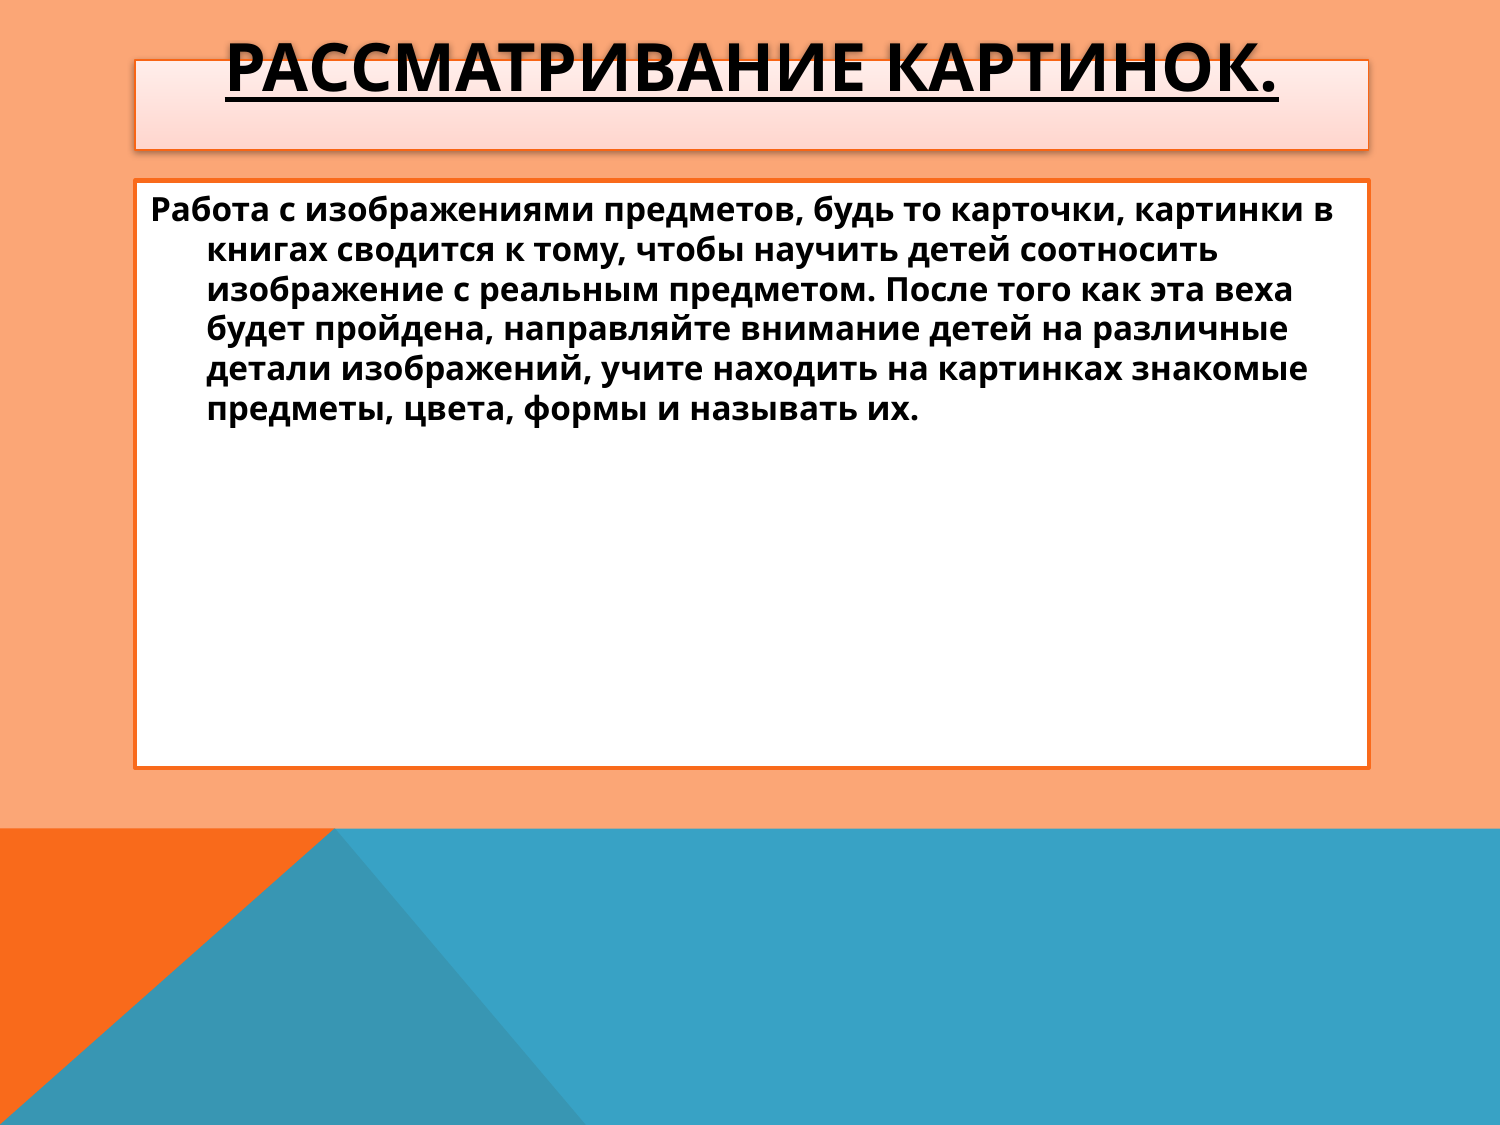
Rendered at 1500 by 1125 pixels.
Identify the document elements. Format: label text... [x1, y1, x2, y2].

list Работа с изображениями предметов, будь то карточки, картинки в книгах сводится к тому, чтобы научить детей соотносить изображение с реальным предметом. После того как эта веха будет пройдена, направляйте внимание детей на различные детали изображений, учите находить на картинках знакомые предметы, цвета, формы и называть их. [133, 178, 1371, 770]
title Рассматривание картинок. [134, 59, 1369, 151]
